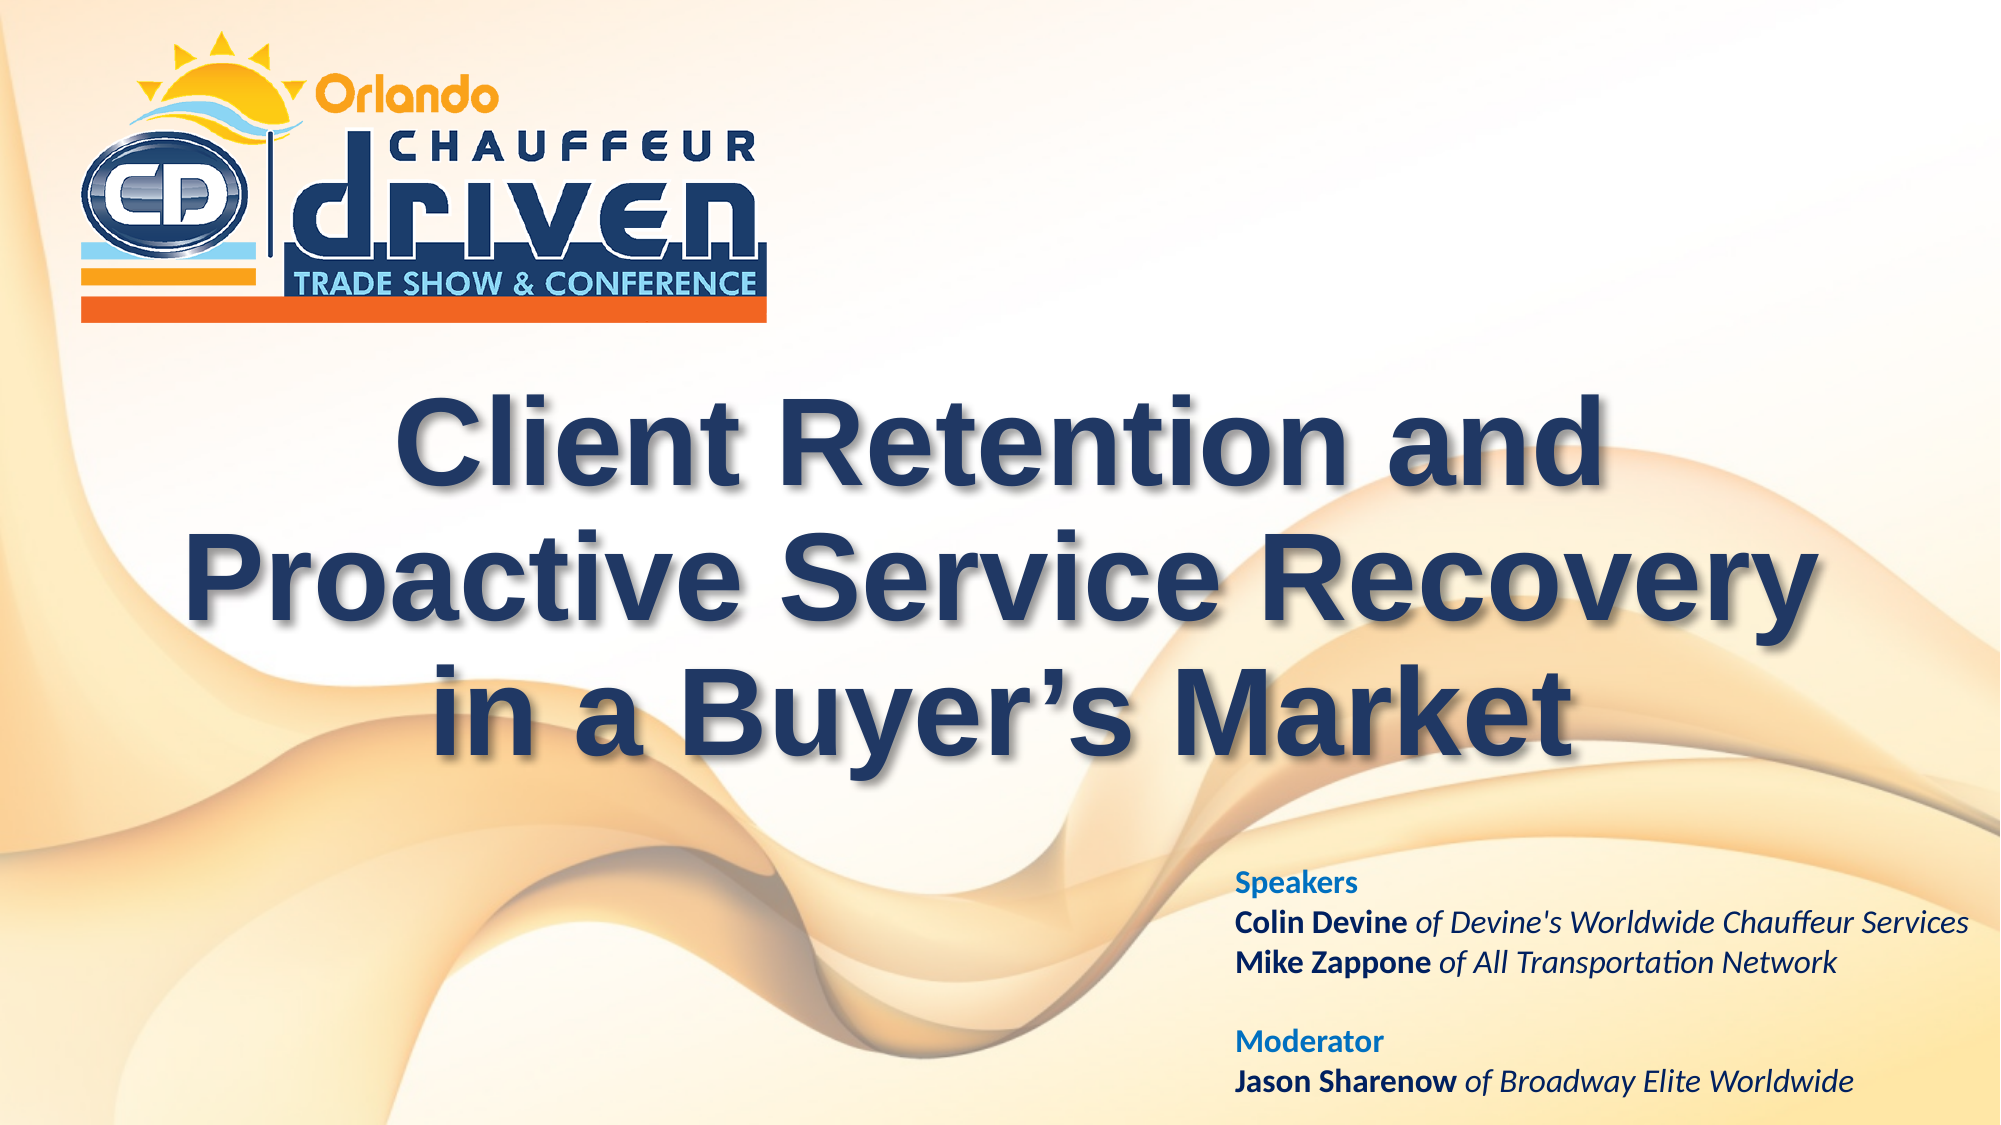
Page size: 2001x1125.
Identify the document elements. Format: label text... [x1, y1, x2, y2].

picture [62, 13, 785, 341]
subtitle Client Retention and Proactive Service Recovery in a Buyer’s Market [99, 370, 1904, 819]
text_box Speakers Colin Devine of Devine's Worldwide Chauffeur Services Mike Zappone of All Transportation Network Moderator Jason Sharenow of Broadway Elite Worldwide [1220, 852, 1993, 1107]
